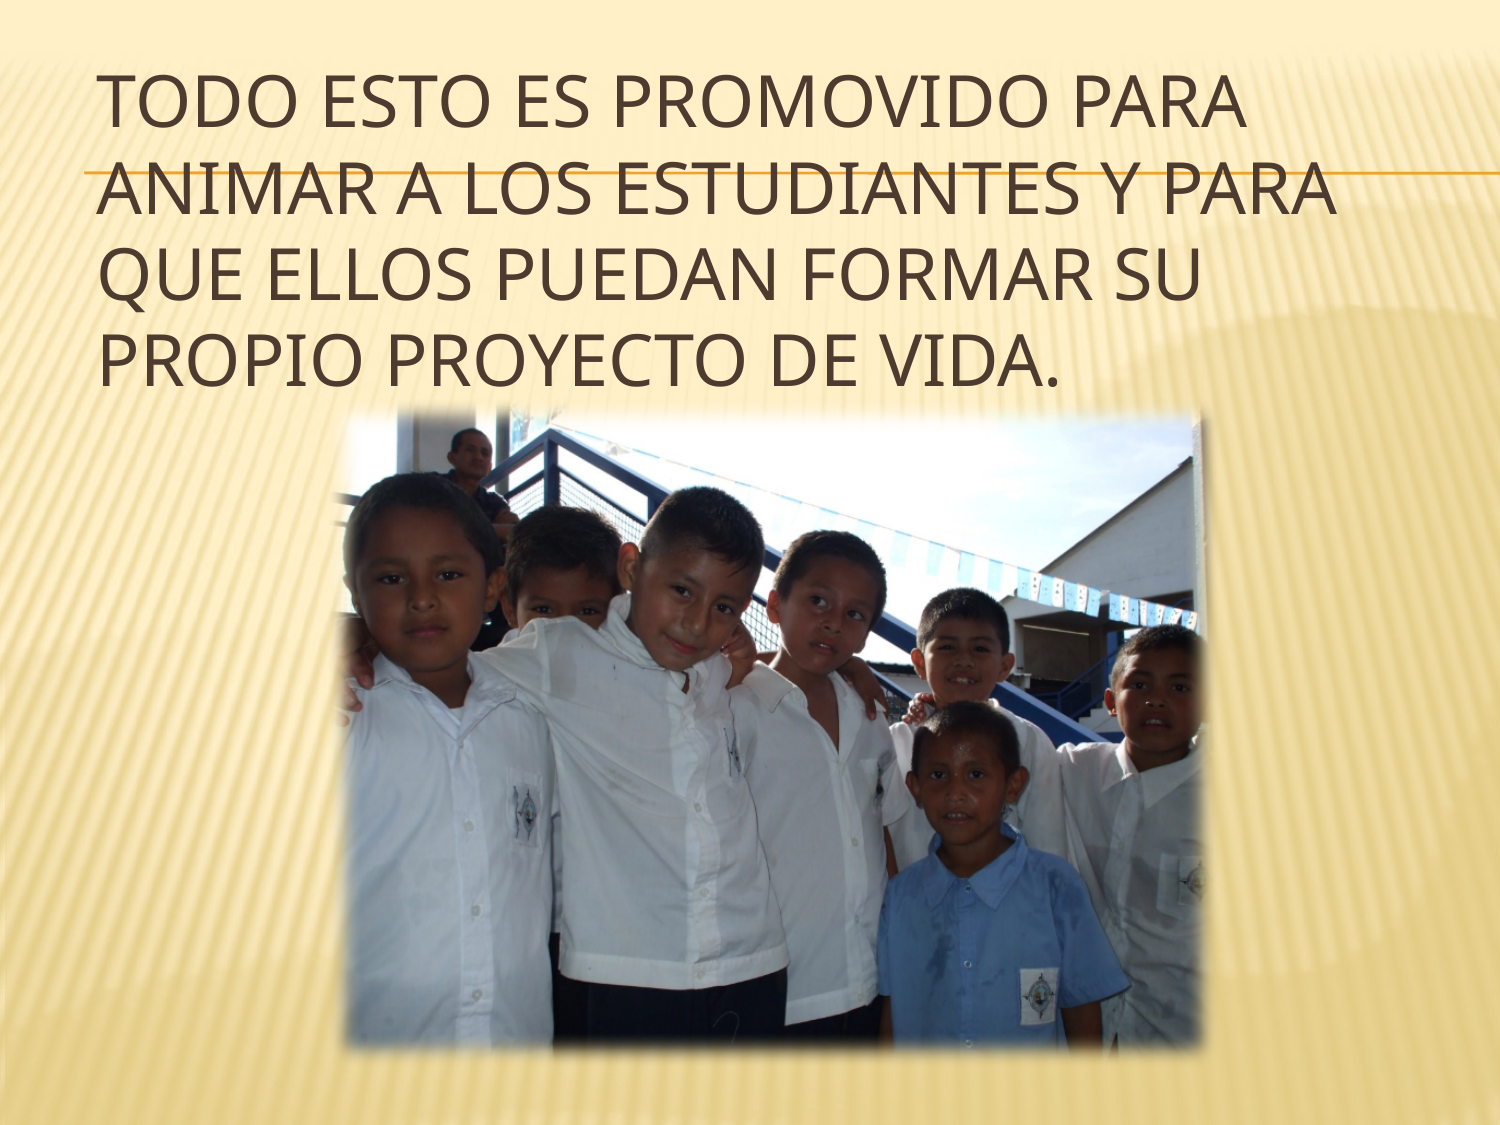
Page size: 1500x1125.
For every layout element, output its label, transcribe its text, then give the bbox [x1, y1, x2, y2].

picture [327, 398, 1219, 1067]
title Todo esto es promovido para animar a los estudiantes y para que ellos puedan formar su propio proyecto de vida. [82, 46, 1477, 411]
